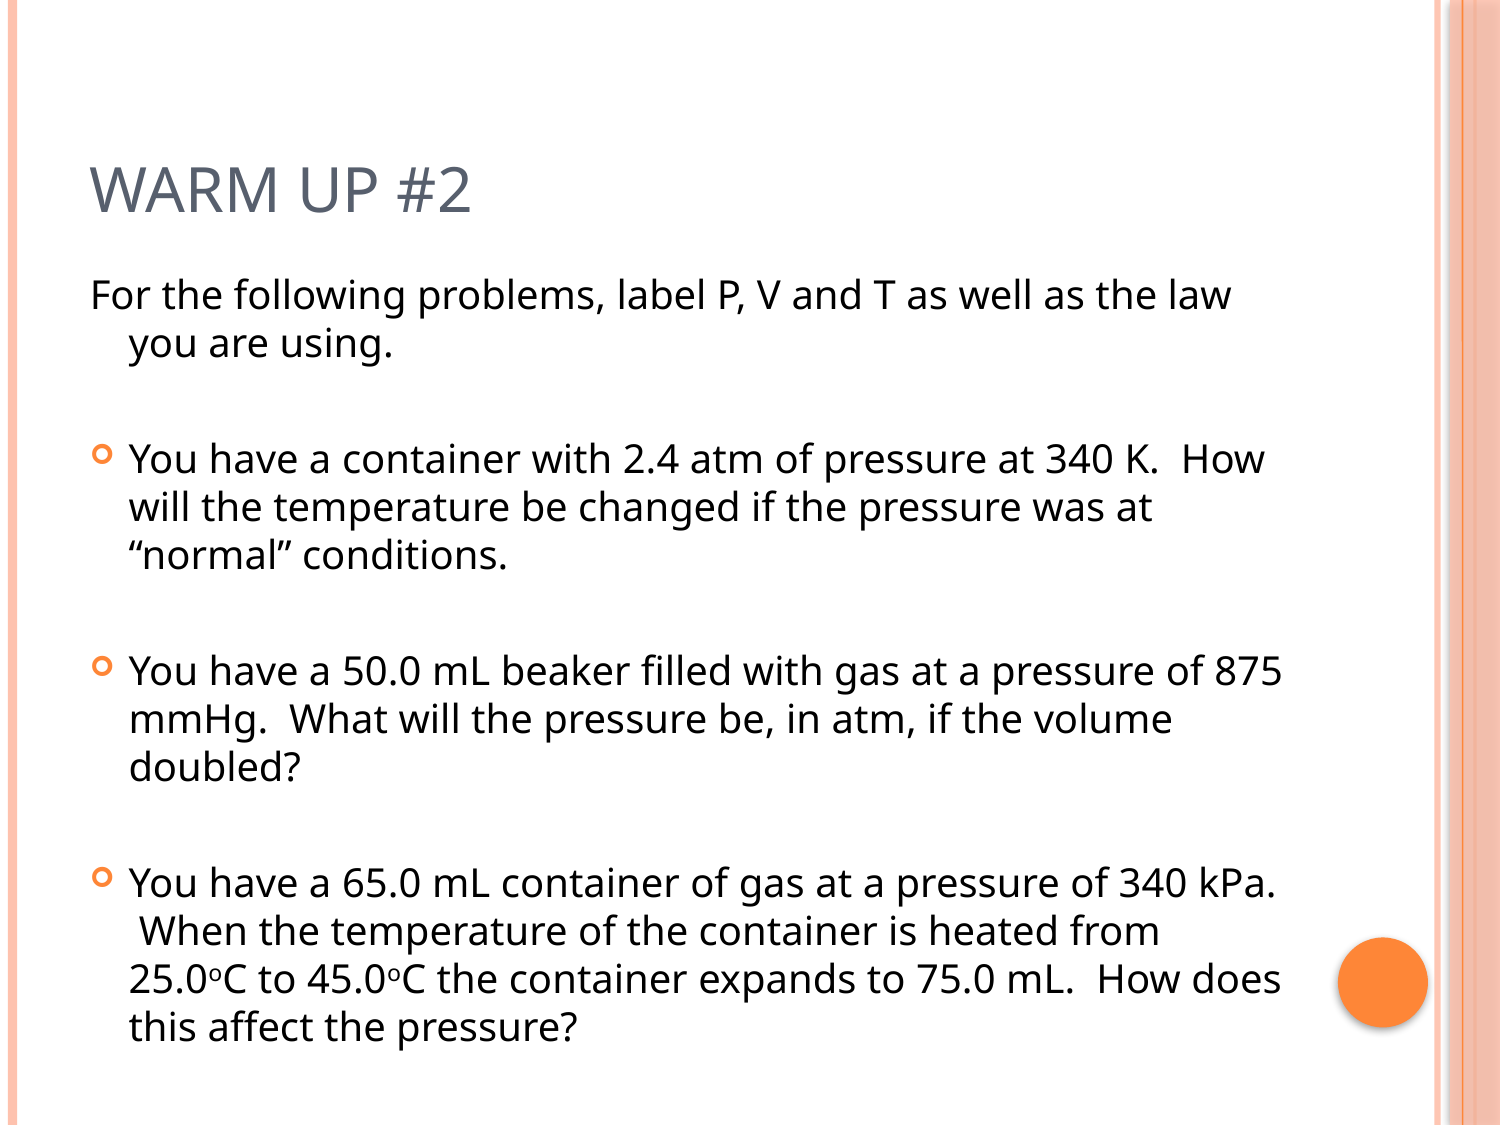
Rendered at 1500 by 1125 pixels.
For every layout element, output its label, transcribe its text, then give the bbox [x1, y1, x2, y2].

title Warm Up #2 [75, 45, 1300, 233]
list For the following problems, label P, V and T as well as the law you are using. You have a container with 2.4 atm of pressure at 340 K. How will the temperature be changed if the pressure was at “normal” conditions. You have a 50.0 mL beaker filled with gas at a pressure of 875 mmHg. What will the pressure be, in atm, if the volume doubled? You have a 65.0 mL container of gas at a pressure of 340 kPa. When the temperature of the container is heated from 25.0oC to 45.0oC the container expands to 75.0 mL. How does this affect the pressure? [75, 262, 1300, 1062]
